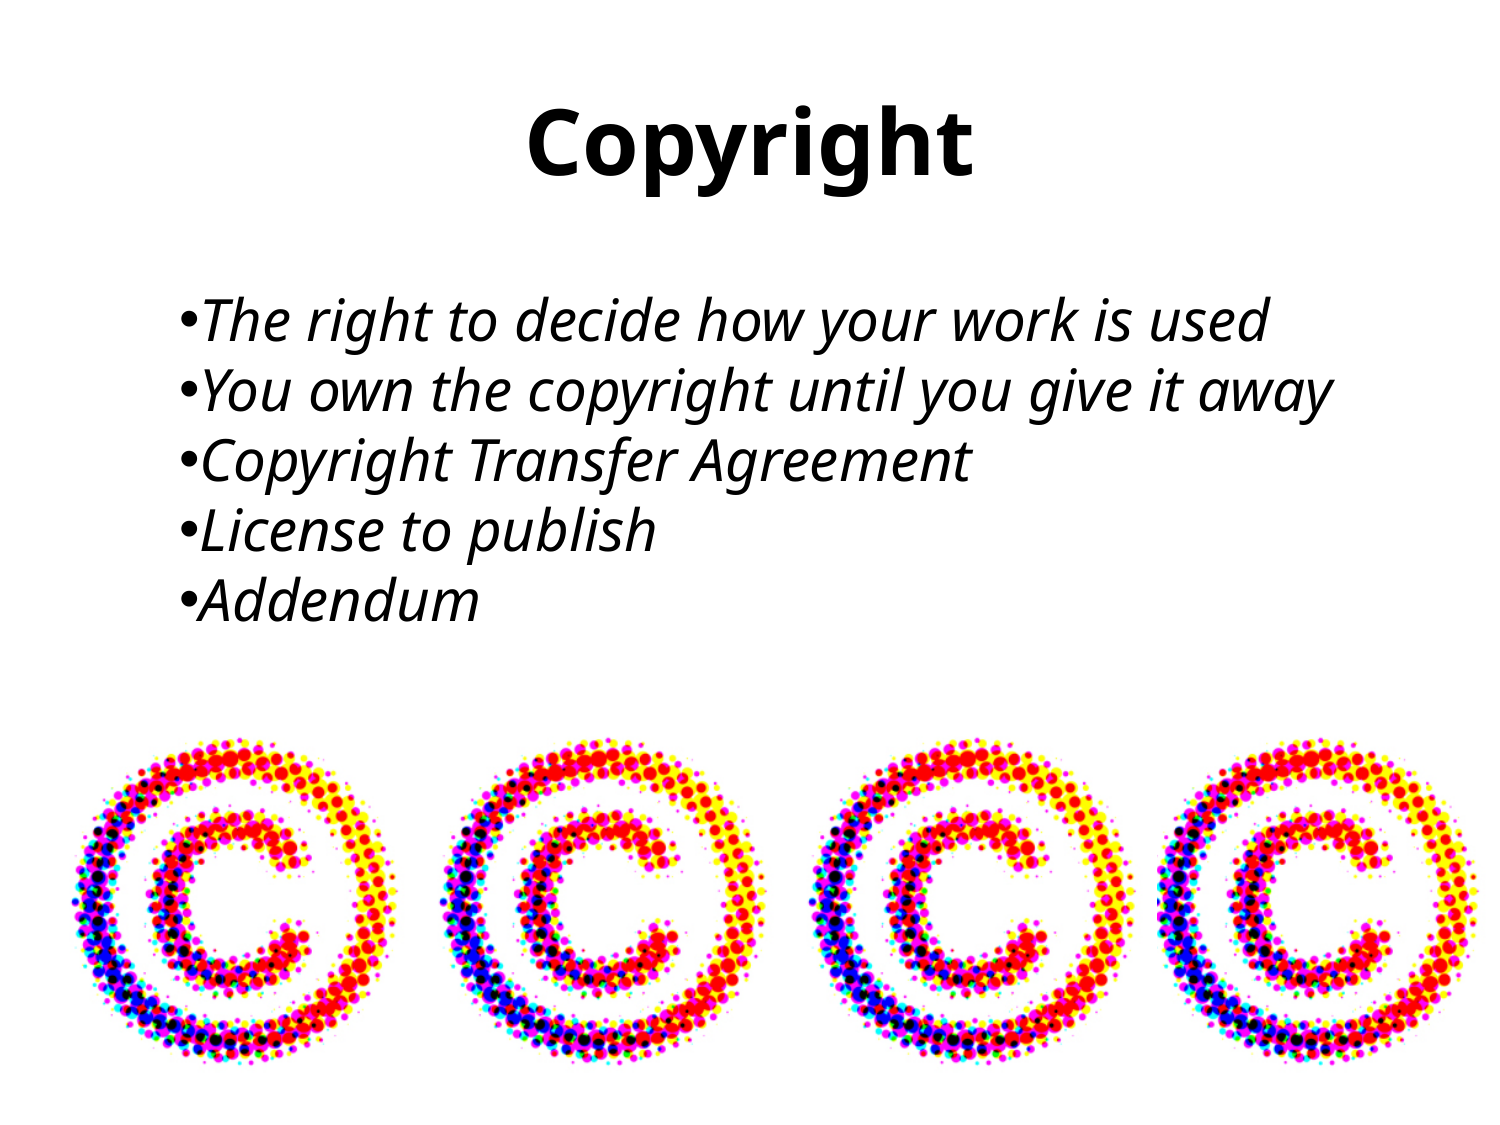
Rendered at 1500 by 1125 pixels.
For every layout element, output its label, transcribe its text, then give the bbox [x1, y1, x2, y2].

text_box The right to decide how your work is used You own the copyright until you give it away Copyright Transfer Agreement License to publish Addendum [164, 275, 1464, 671]
picture [49, 717, 1500, 1087]
title Copyright [75, 45, 1425, 233]
